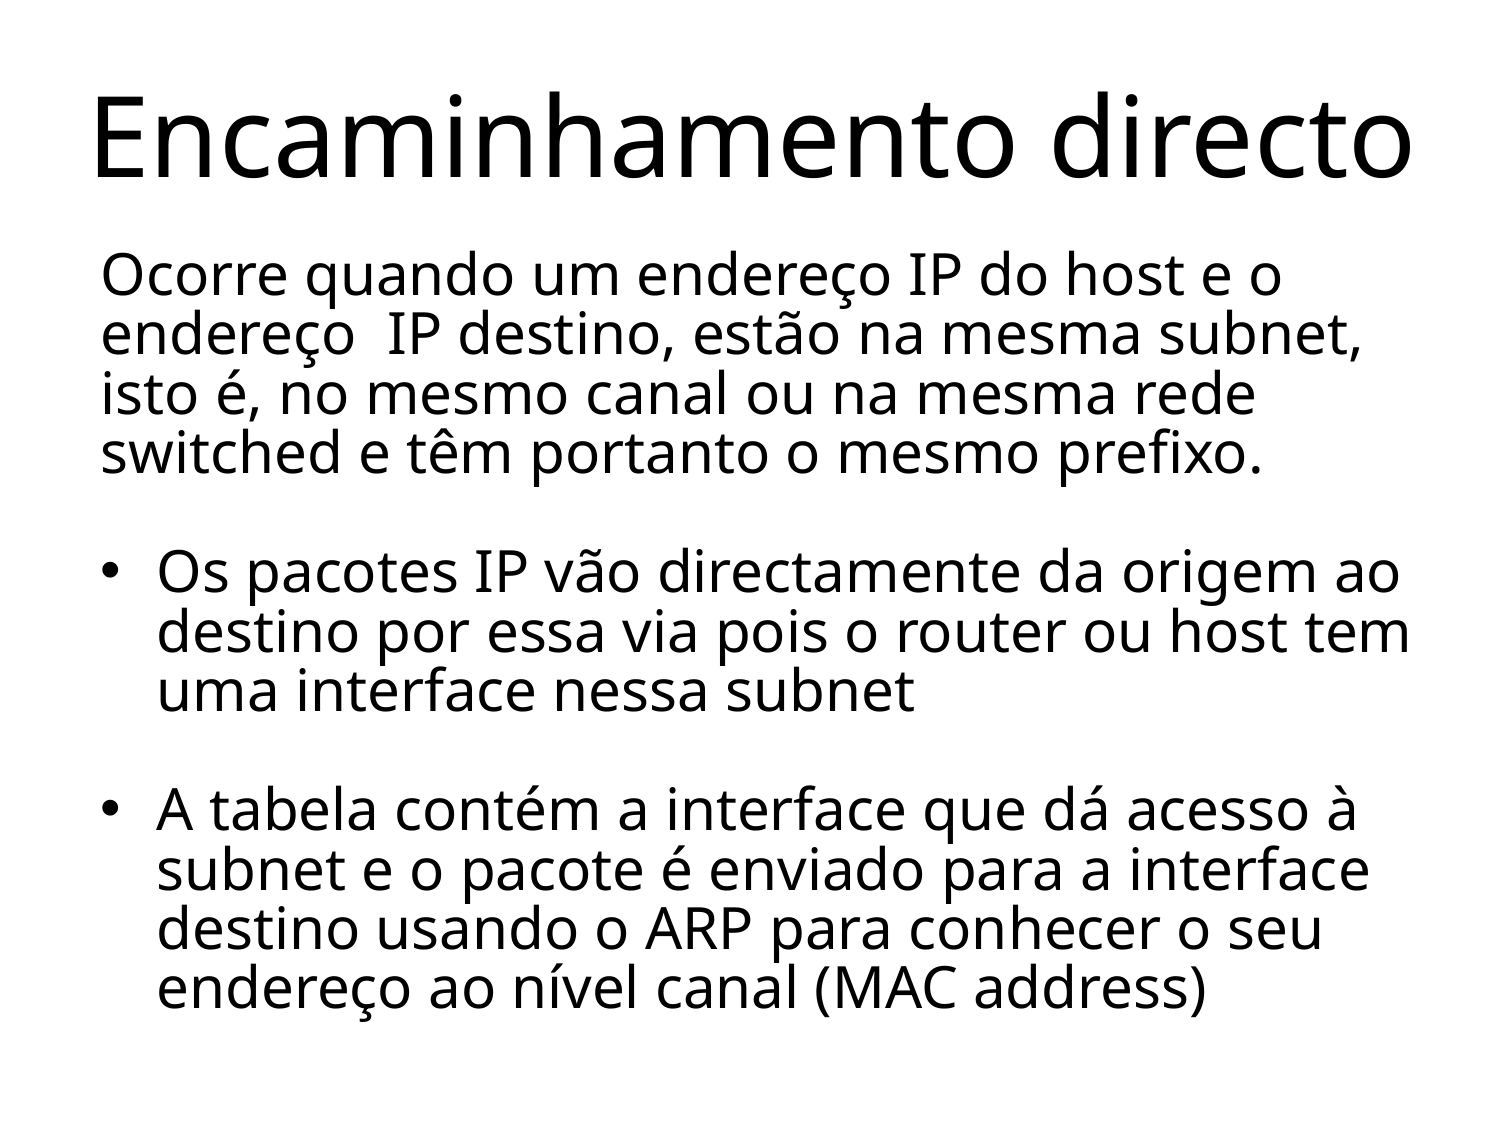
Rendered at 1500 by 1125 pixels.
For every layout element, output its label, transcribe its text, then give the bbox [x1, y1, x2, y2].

text_box Ocorre quando um endereço IP do host e o endereço IP destino, estão na mesma subnet, isto é, no mesmo canal ou na mesma rede switched e têm portanto o mesmo prefixo. Os pacotes IP vão directamente da origem ao destino por essa via pois o router ou host tem uma interface nessa subnet A tabela contém a interface que dá acesso à subnet e o pacote é enviado para a interface destino usando o ARP para conhecer o seu endereço ao nível canal (MAC address) [90, 243, 1424, 1025]
title Encaminhamento directo [37, 50, 1468, 216]
